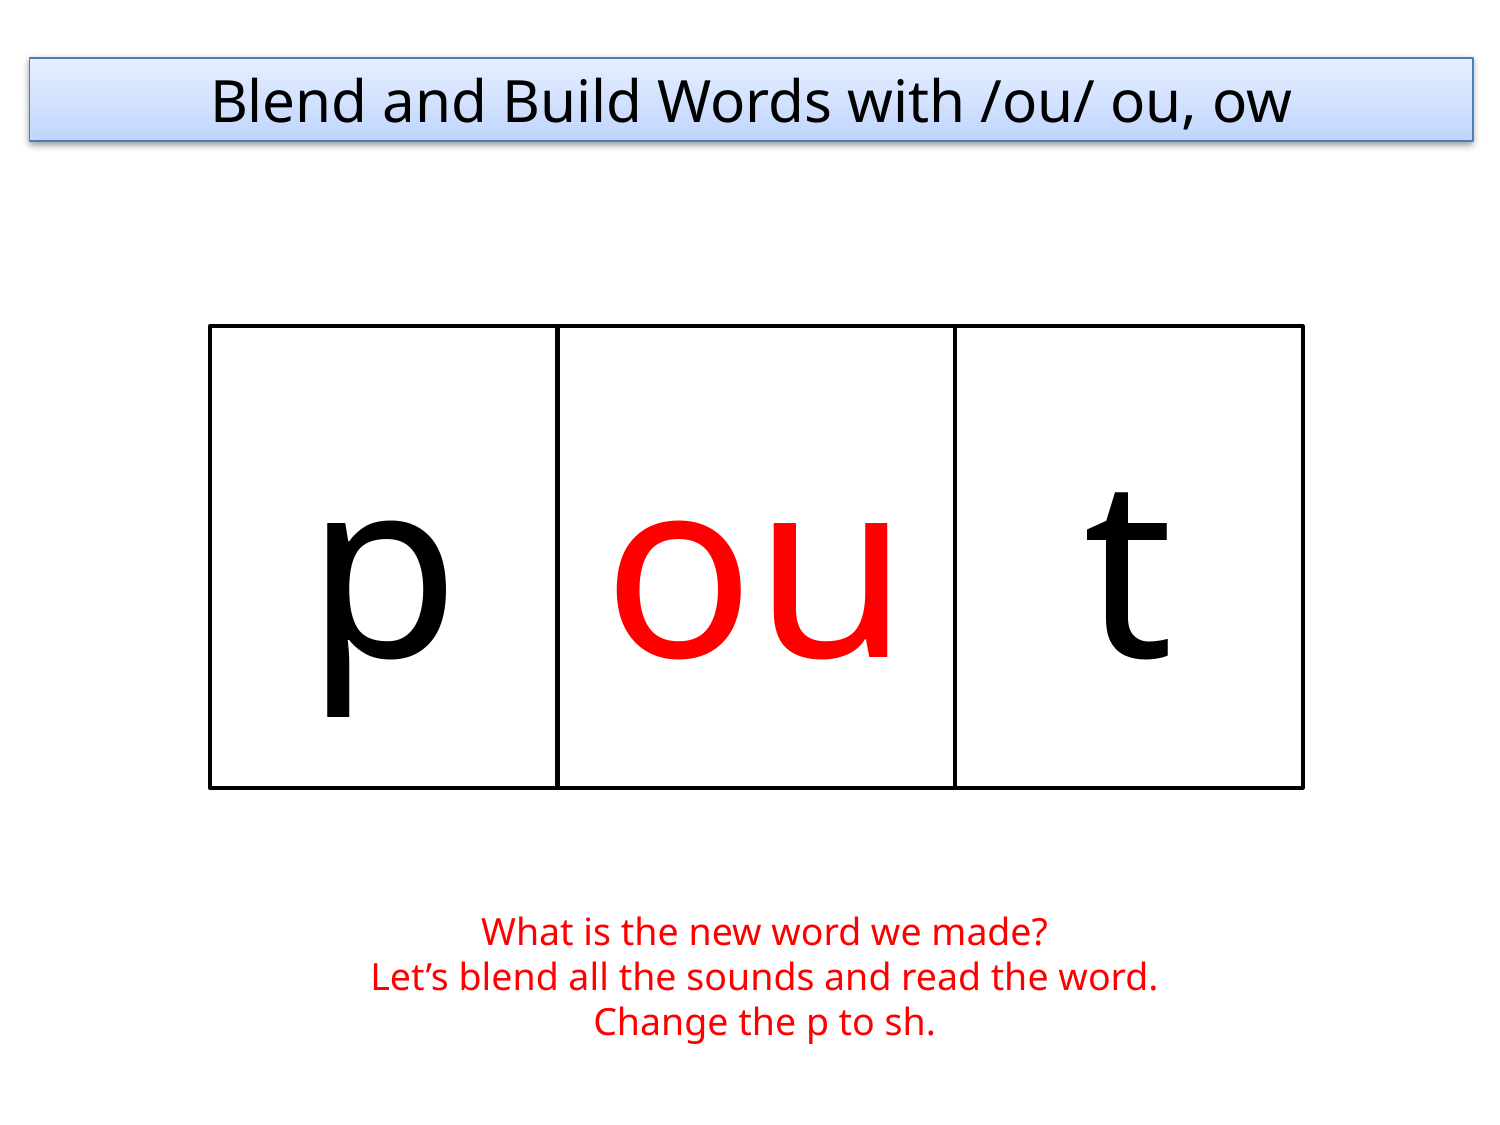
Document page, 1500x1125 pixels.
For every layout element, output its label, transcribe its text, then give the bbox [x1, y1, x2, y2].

text_box ou [555, 324, 953, 790]
text_box t [953, 324, 1305, 790]
text_box p [208, 324, 555, 790]
text_box What is the new word we made? Let’s blend all the sounds and read the word. Change the p to sh. [241, 900, 1288, 1051]
text_box Blend and Build Words with /ou/ ou, ow [29, 57, 1474, 142]
